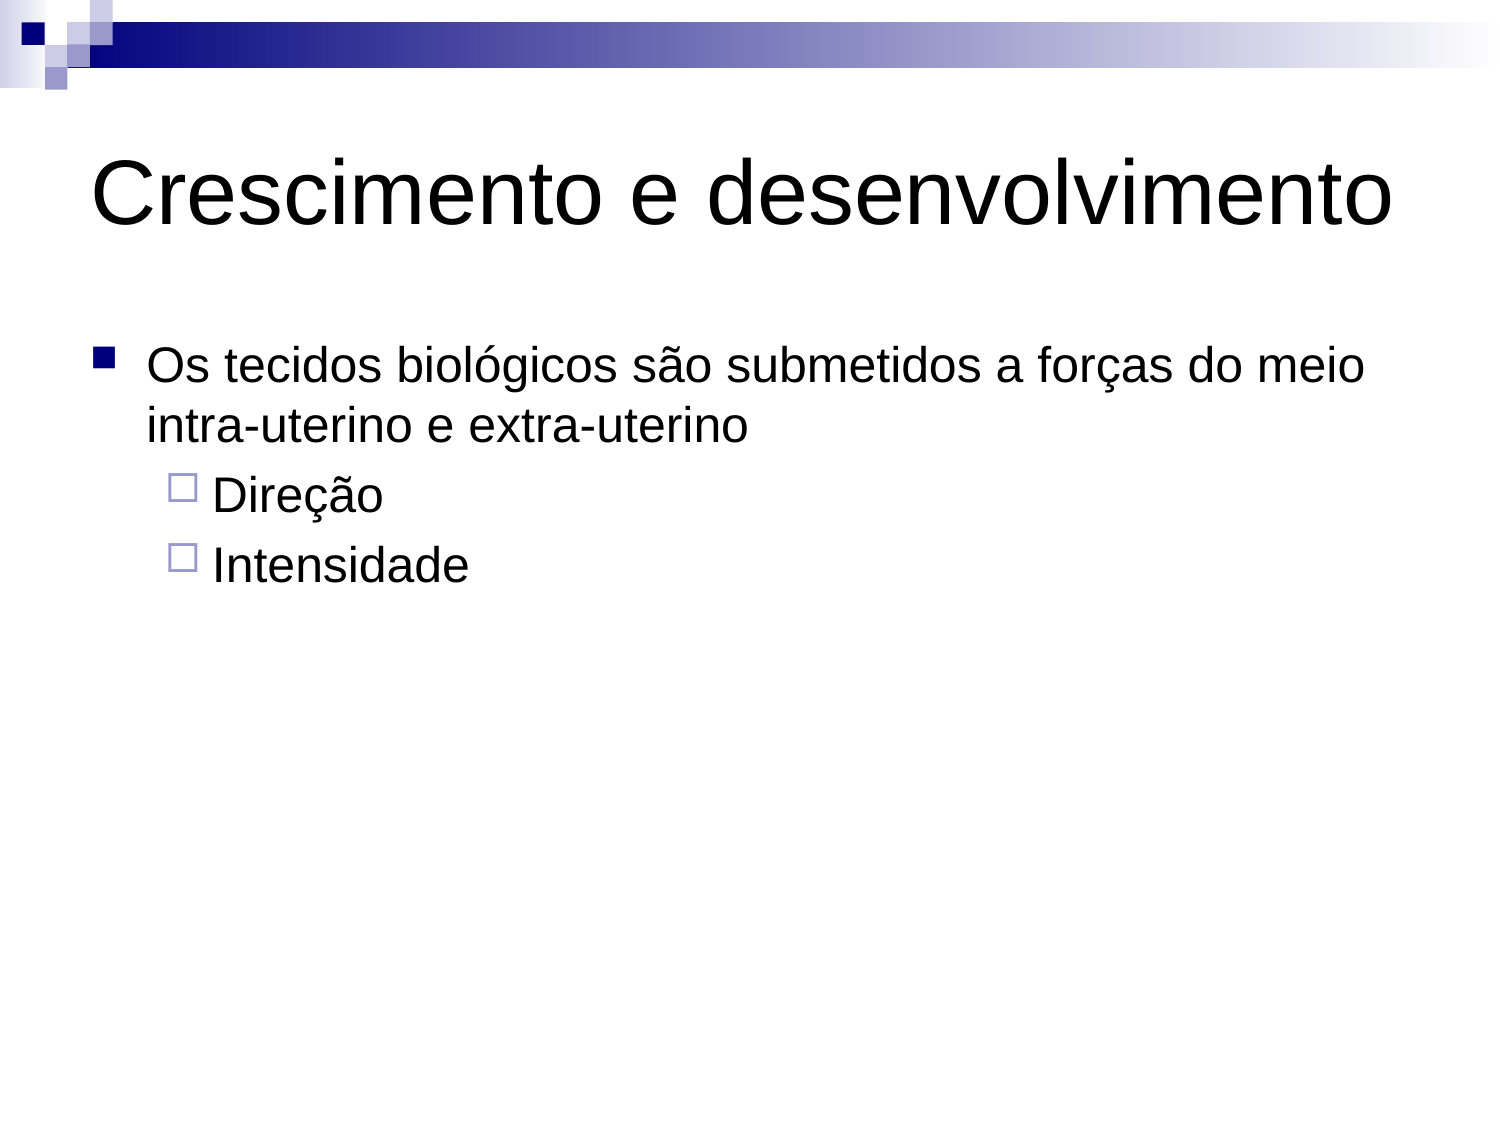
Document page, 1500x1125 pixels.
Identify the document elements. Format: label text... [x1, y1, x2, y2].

title Crescimento e desenvolvimento [74, 74, 1426, 301]
list Os tecidos biológicos são submetidos a forças do meio intra-uterino e extra-uterino Direção Intensidade [74, 324, 1426, 963]
